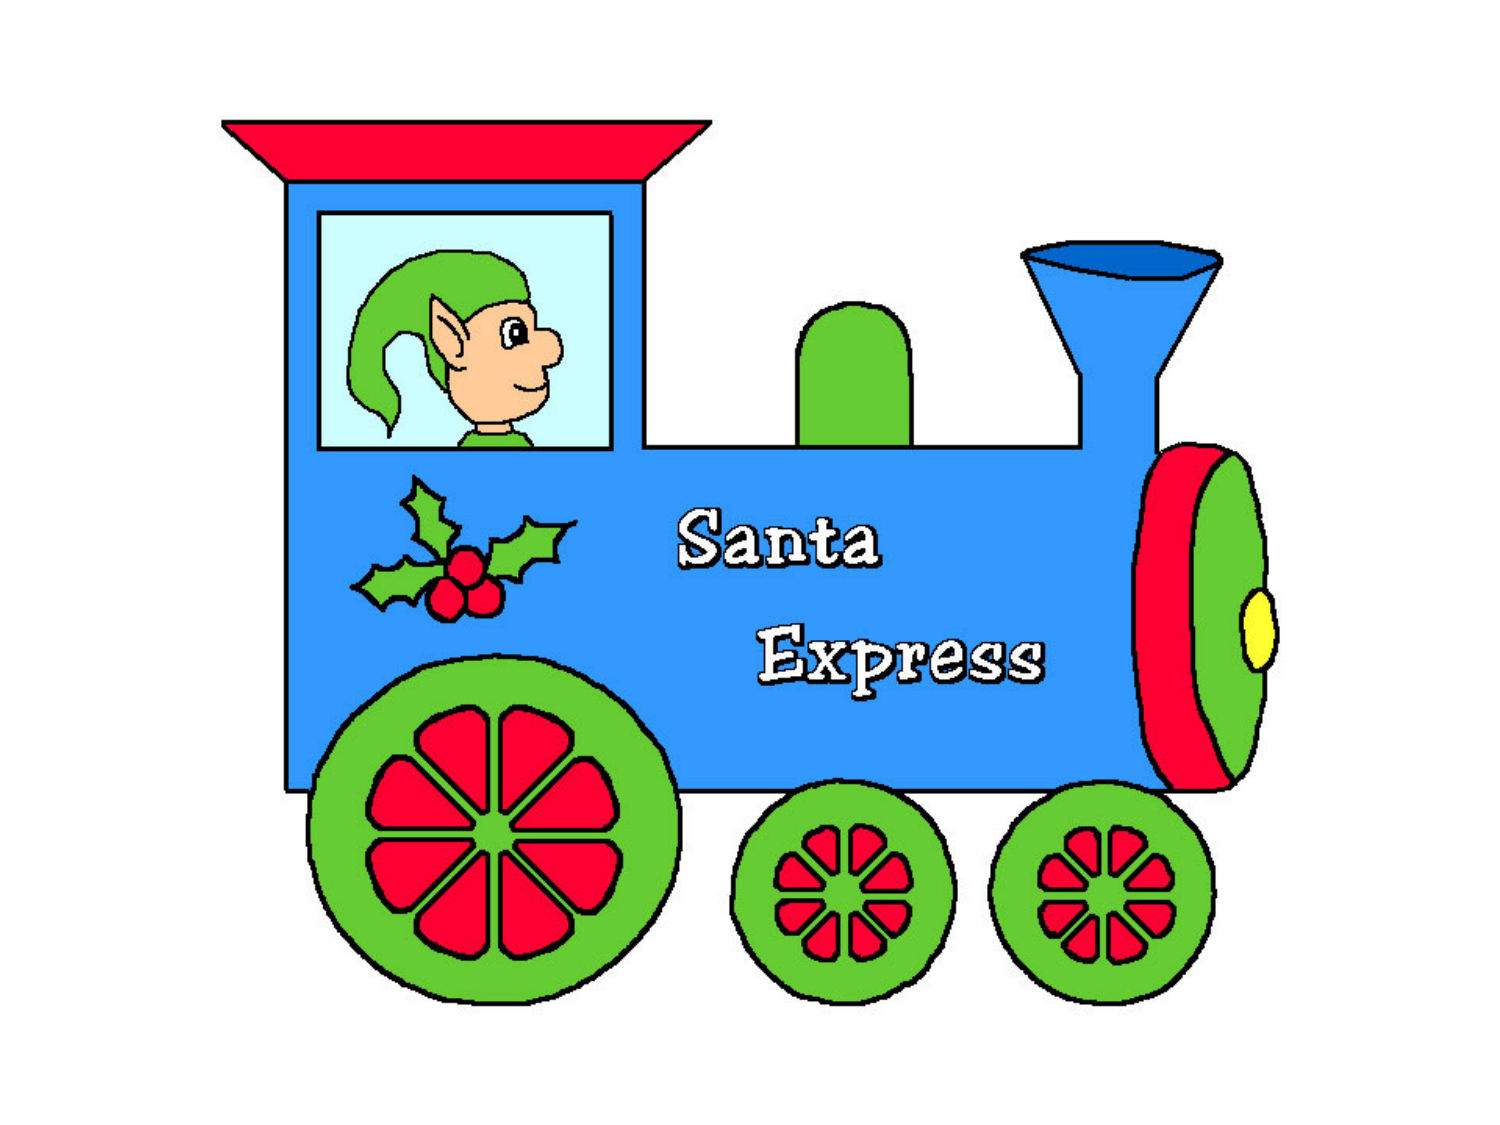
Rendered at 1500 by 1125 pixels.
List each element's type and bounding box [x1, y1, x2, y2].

picture [206, 102, 1294, 1023]
